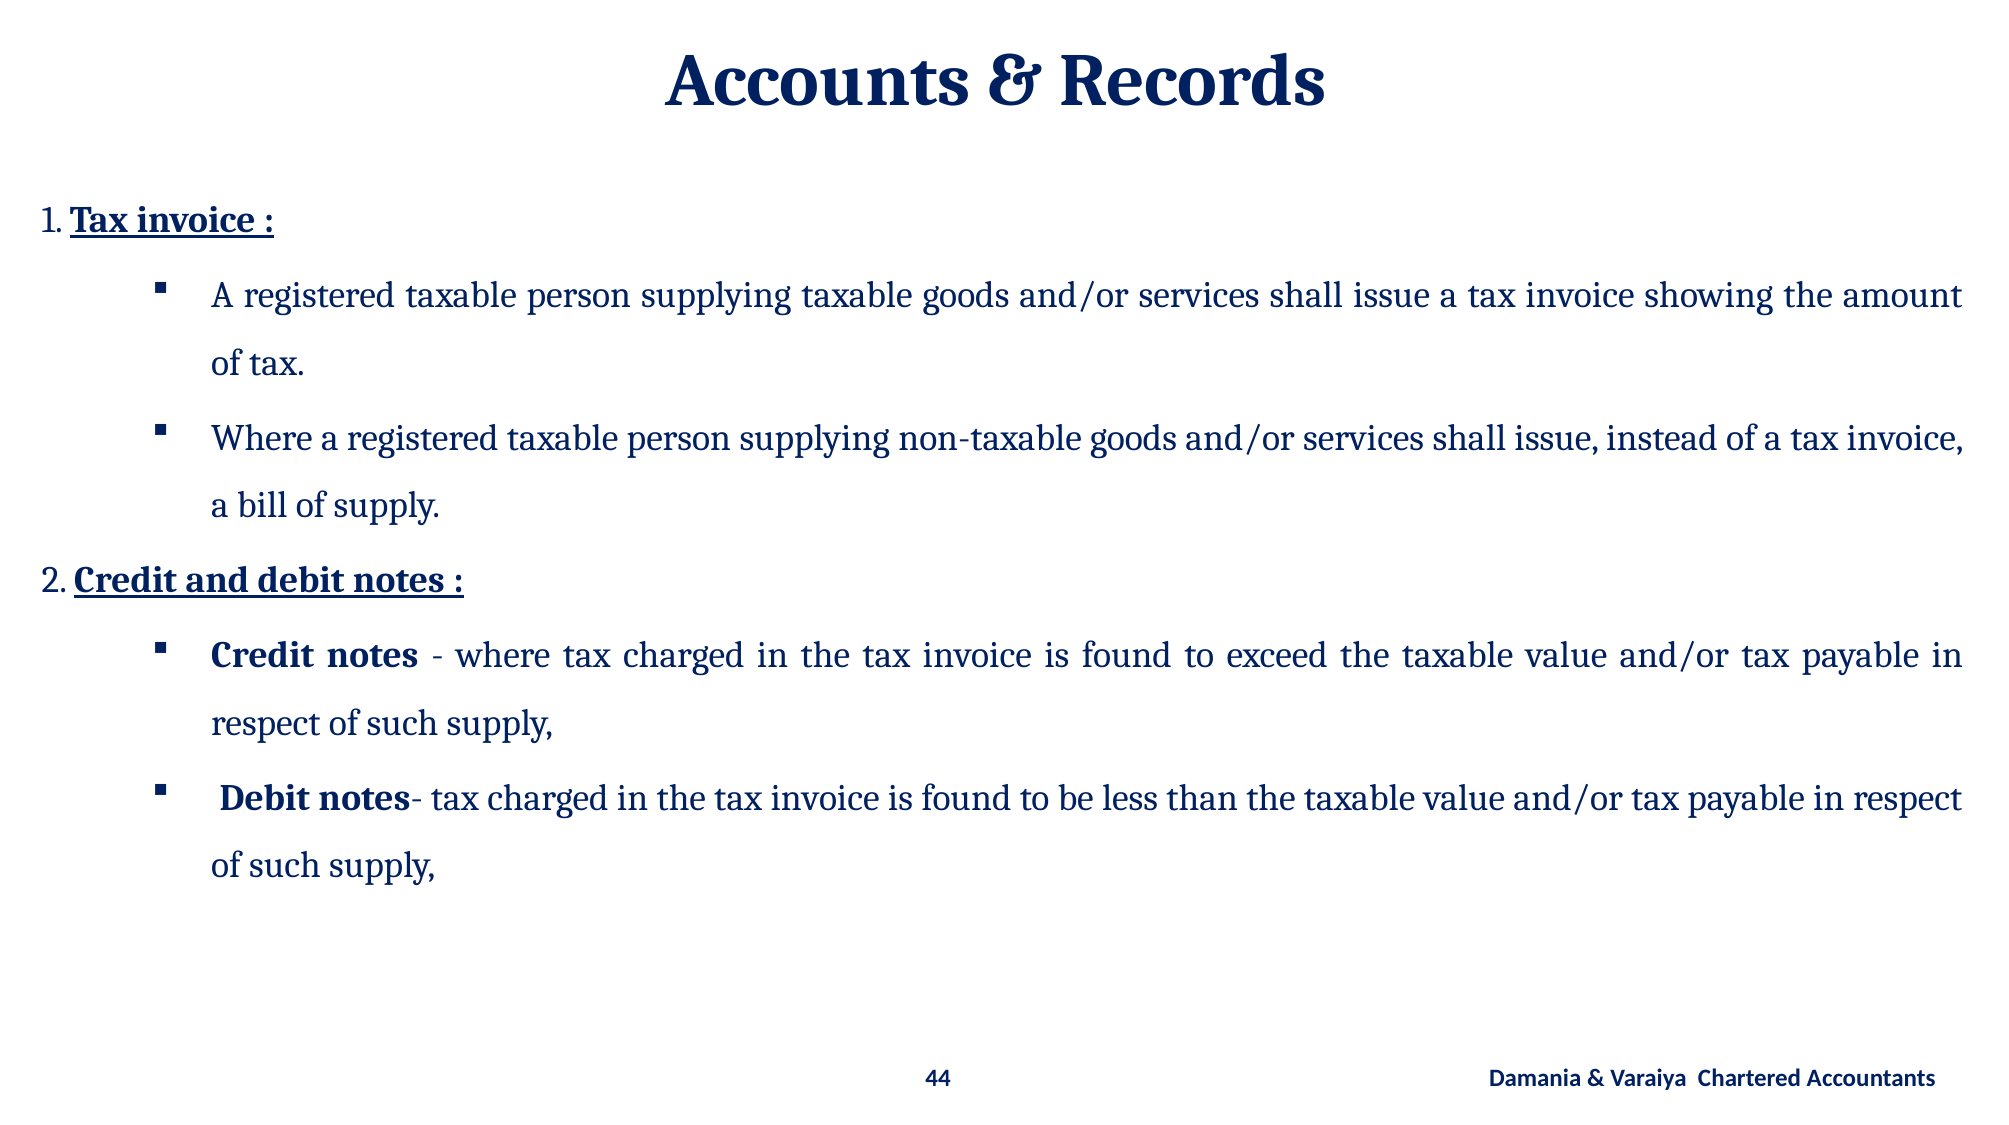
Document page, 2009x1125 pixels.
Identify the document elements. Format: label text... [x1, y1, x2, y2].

text_box 44 Damania & Varaiya Chartered Accountants [652, 1054, 1954, 1125]
list 1. Tax invoice : A registered taxable person supplying taxable goods and/or services shall issue a tax invoice showing the amount of tax. Where a registered taxable person supplying non-taxable goods and/or services shall issue, instead of a tax invoice, a bill of supply. 2. Credit and debit notes : Credit notes - where tax charged in the tax invoice is found to exceed the taxable value and/or tax payable in respect of such supply, Debit notes- tax charged in the tax invoice is found to be less than the taxable value and/or tax payable in respect of such supply, [19, 165, 1981, 914]
text_box Accounts & Records [39, 22, 1953, 128]
